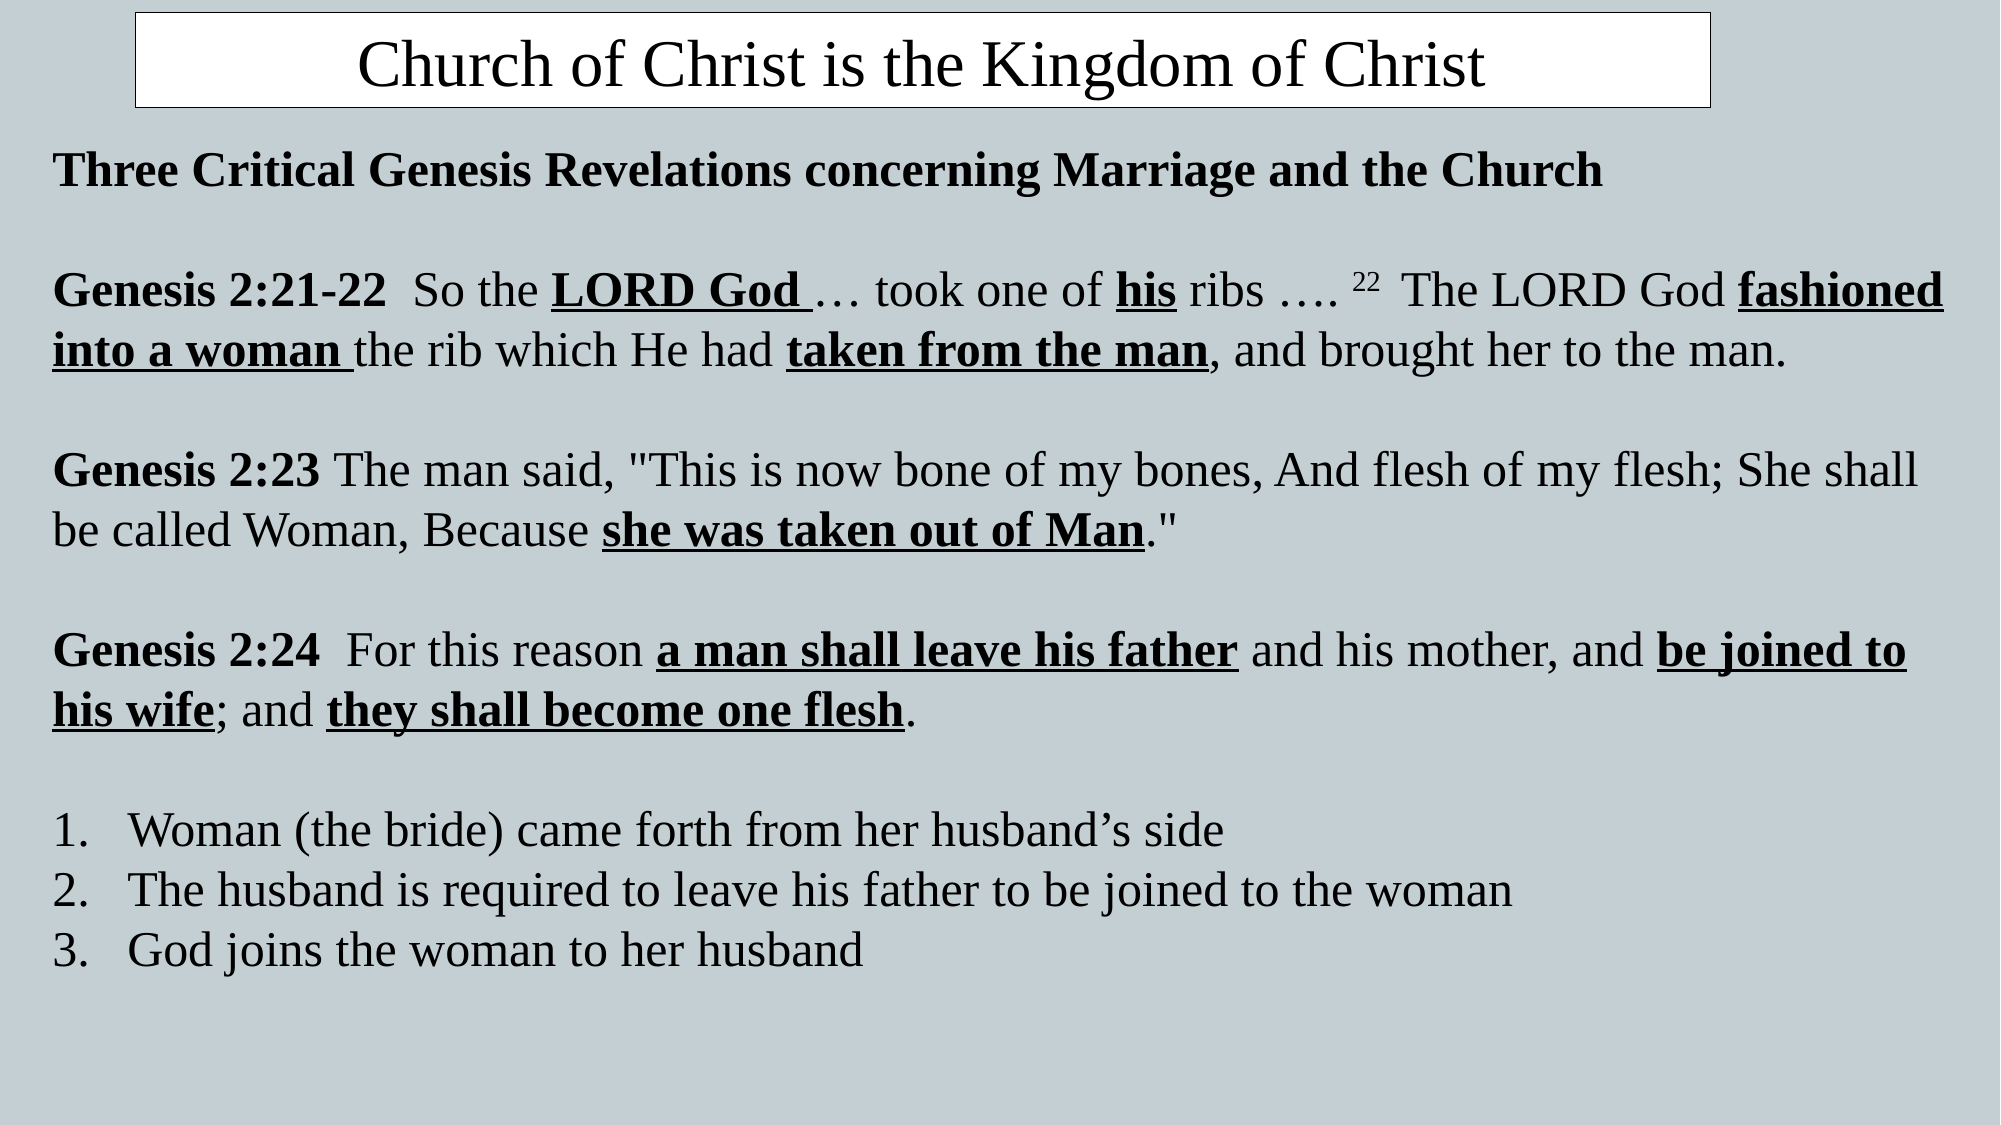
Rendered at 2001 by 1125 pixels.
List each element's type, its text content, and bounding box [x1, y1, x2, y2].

text_box Church of Christ is the Kingdom of Christ [135, 12, 1711, 108]
text_box Three Critical Genesis Revelations concerning Marriage and the Church Genesis 2:21-22 So the LORD God … took one of his ribs …. 22 The LORD God fashioned into a woman the rib which He had taken from the man, and brought her to the man. Genesis 2:23 The man said, "This is now bone of my bones, And flesh of my flesh; She shall be called Woman, Because she was taken out of Man." Genesis 2:24 For this reason a man shall leave his father and his mother, and be joined to his wife; and they shall become one flesh. Woman (the bride) came forth from her husband’s side The husband is required to leave his father to be joined to the woman God joins the woman to her husband [0, 128, 1985, 984]
